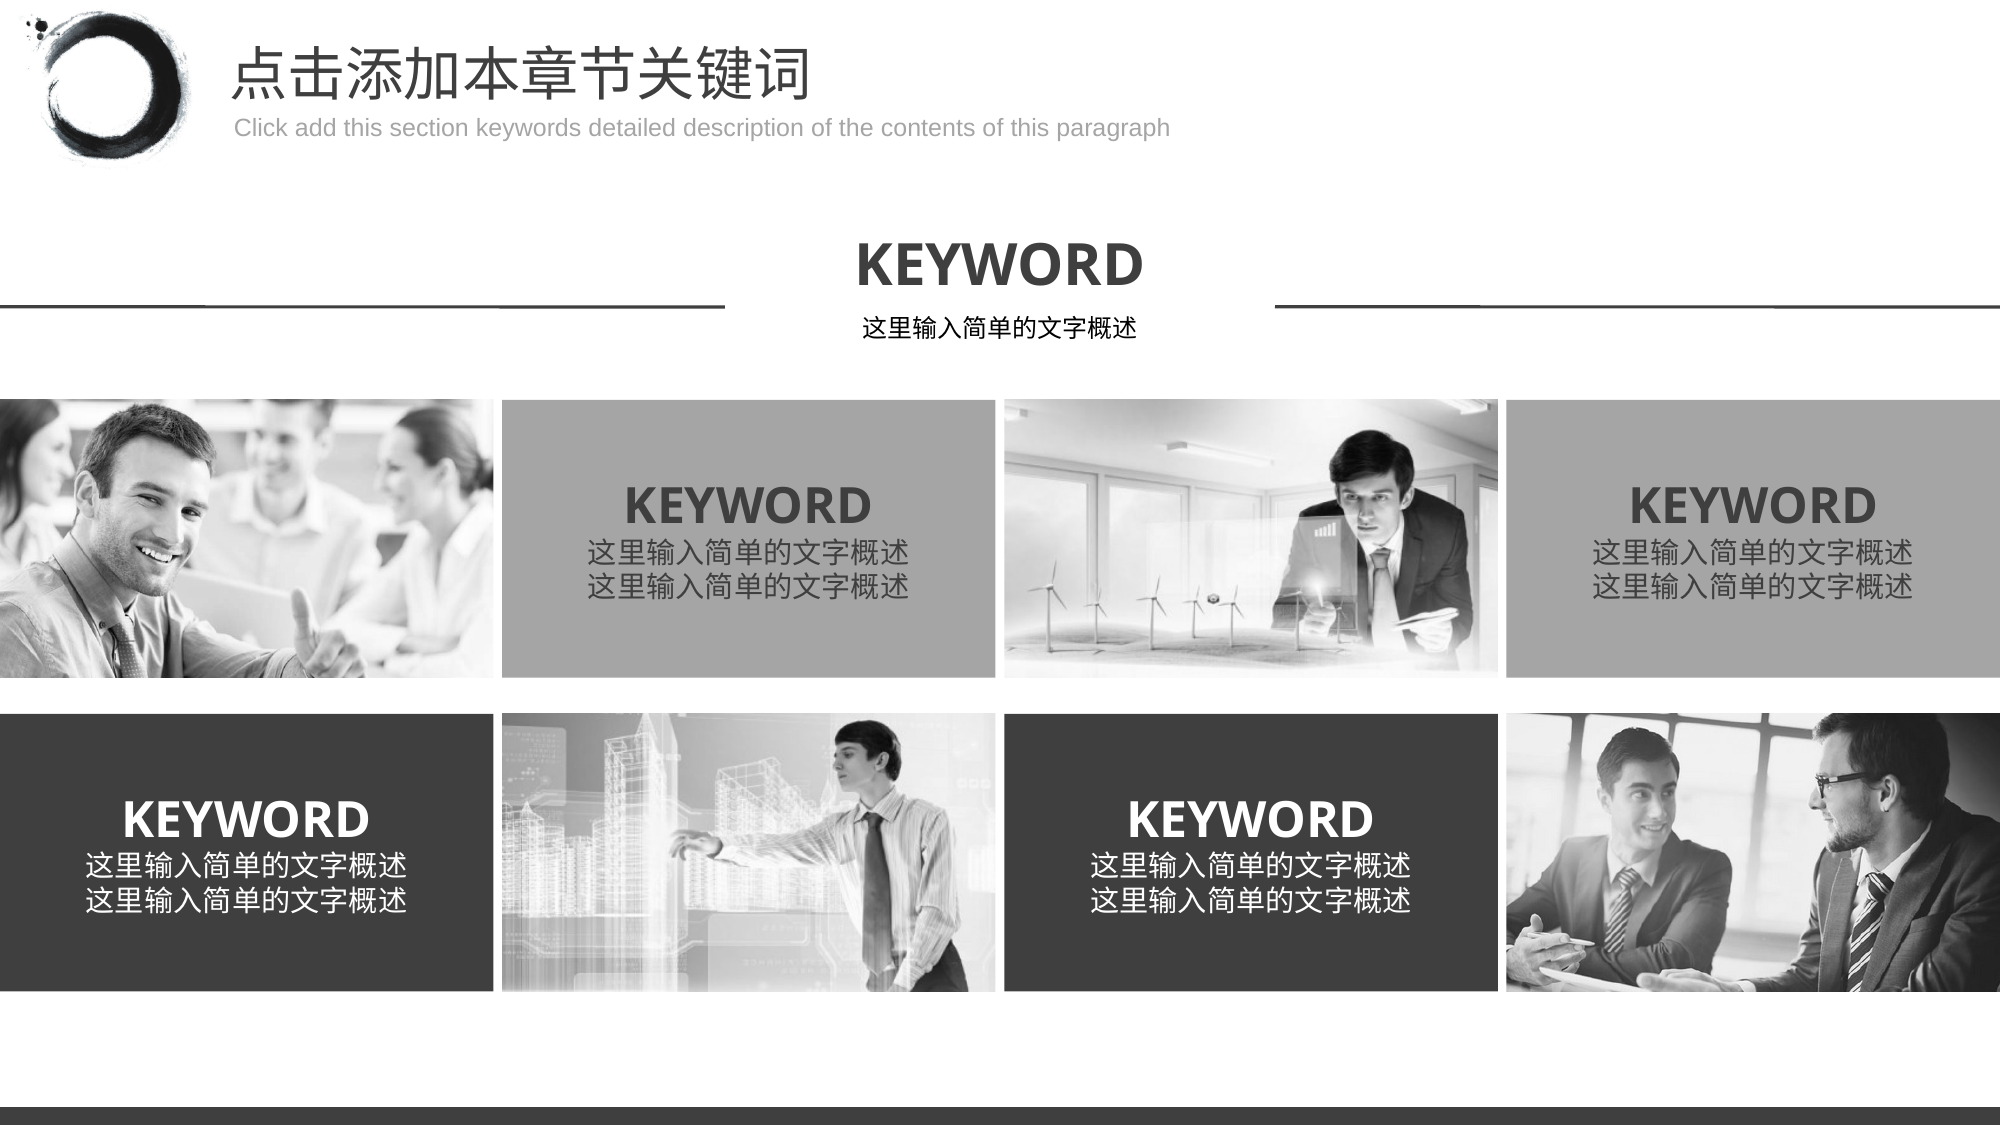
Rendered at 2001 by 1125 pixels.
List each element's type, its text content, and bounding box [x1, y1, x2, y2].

text_box KEYWORD 这里输入简单的文字概述 这里输入简单的文字概述 [502, 399, 996, 678]
text_box KEYWORD 这里输入简单的文字概述 这里输入简单的文字概述 [0, 713, 494, 992]
text_box 这里输入简单的文字概述 [835, 290, 1165, 351]
text_box KEYWORD 这里输入简单的文字概述 这里输入简单的文字概述 [1506, 399, 2000, 678]
text_box KEYWORD [839, 220, 1161, 290]
picture [0, 0, 202, 185]
picture [501, 713, 996, 992]
picture [0, 399, 494, 678]
text_box [0, 1107, 2000, 1125]
text_box Click add this section keywords detailed description of the contents of this paragraph [219, 103, 1188, 149]
text_box KEYWORD 这里输入简单的文字概述 这里输入简单的文字概述 [1004, 713, 1498, 992]
picture [1506, 713, 2000, 992]
text_box 点击添加本章节关键词 [214, 29, 827, 115]
picture [1004, 399, 1499, 678]
